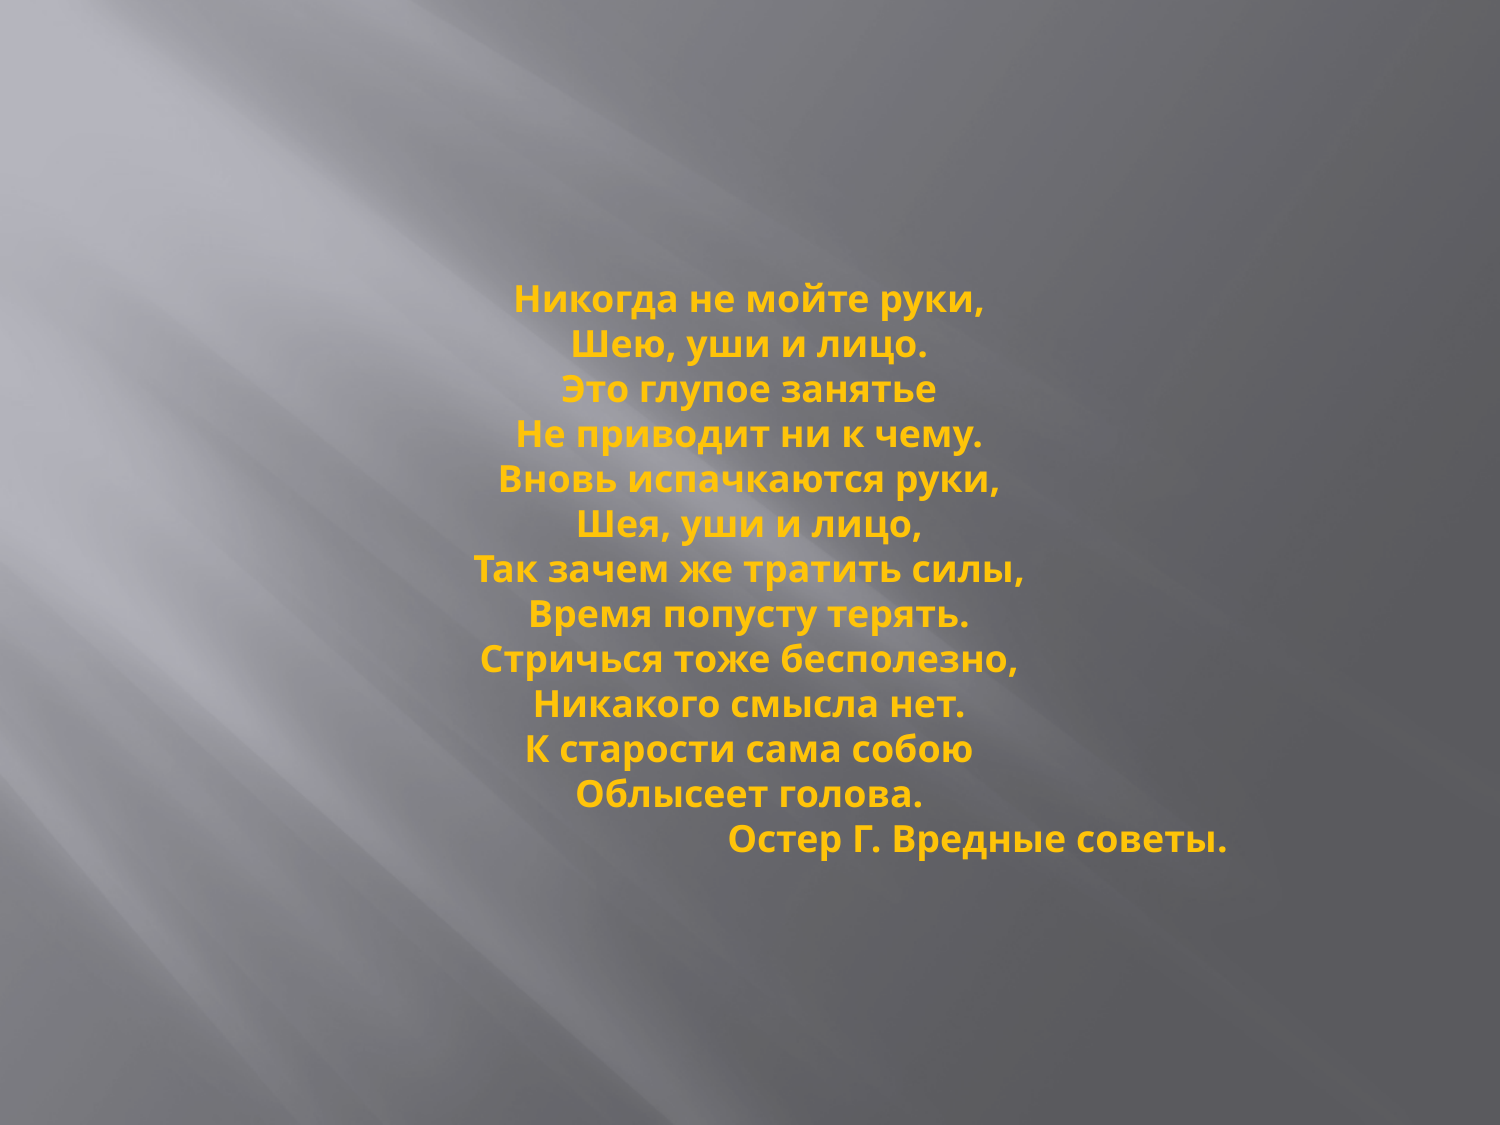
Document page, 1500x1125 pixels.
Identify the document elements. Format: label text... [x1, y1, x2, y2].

text_box Никогда не мойте руки, Шею, уши и лицо. Это глупое занятье Не приводит ни к чему. Вновь испачкаются руки, Шея, уши и лицо, Так зачем же тратить силы, Время попусту терять. Стричься тоже бесполезно, Никакого смысла нет. К старости сама собою Облысеет голова. Остер Г. Вредные советы. [206, 267, 1244, 912]
